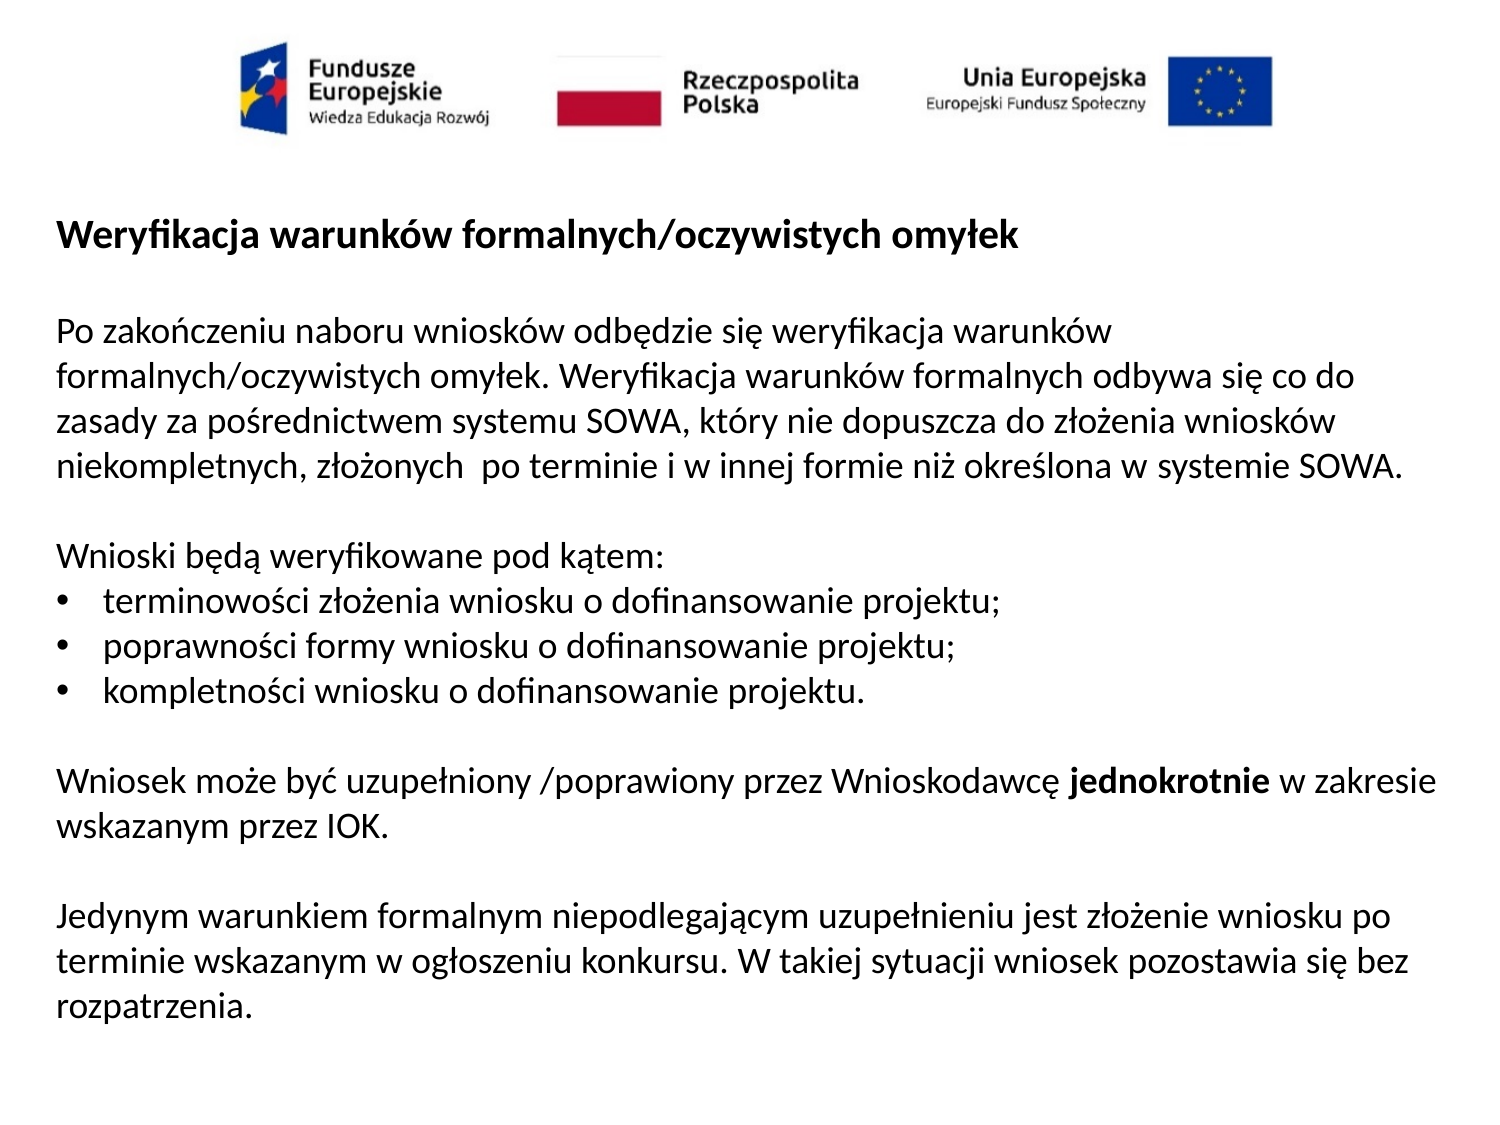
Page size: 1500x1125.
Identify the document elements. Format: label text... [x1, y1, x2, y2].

picture [218, 18, 1295, 158]
text_box Weryfikacja warunków formalnych/oczywistych omyłek Po zakończeniu naboru wniosków odbędzie się weryfikacja warunków formalnych/oczywistych omyłek. Weryfikacja warunków formalnych odbywa się co do zasady za pośrednictwem systemu SOWA, który nie dopuszcza do złożenia wniosków niekompletnych, złożonych po terminie i w innej formie niż określona w systemie SOWA. Wnioski będą weryfikowane pod kątem: terminowości złożenia wniosku o dofinansowanie projektu; poprawności formy wniosku o dofinansowanie projektu; kompletności wniosku o dofinansowanie projektu. Wniosek może być uzupełniony /poprawiony przez Wnioskodawcę jednokrotnie w zakresie wskazanym przez IOK. Jedynym warunkiem formalnym niepodlegającym uzupełnieniu jest złożenie wniosku po terminie wskazanym w ogłoszeniu konkursu. W takiej sytuacji wniosek pozostawia się bez rozpatrzenia. [41, 149, 1471, 1079]
